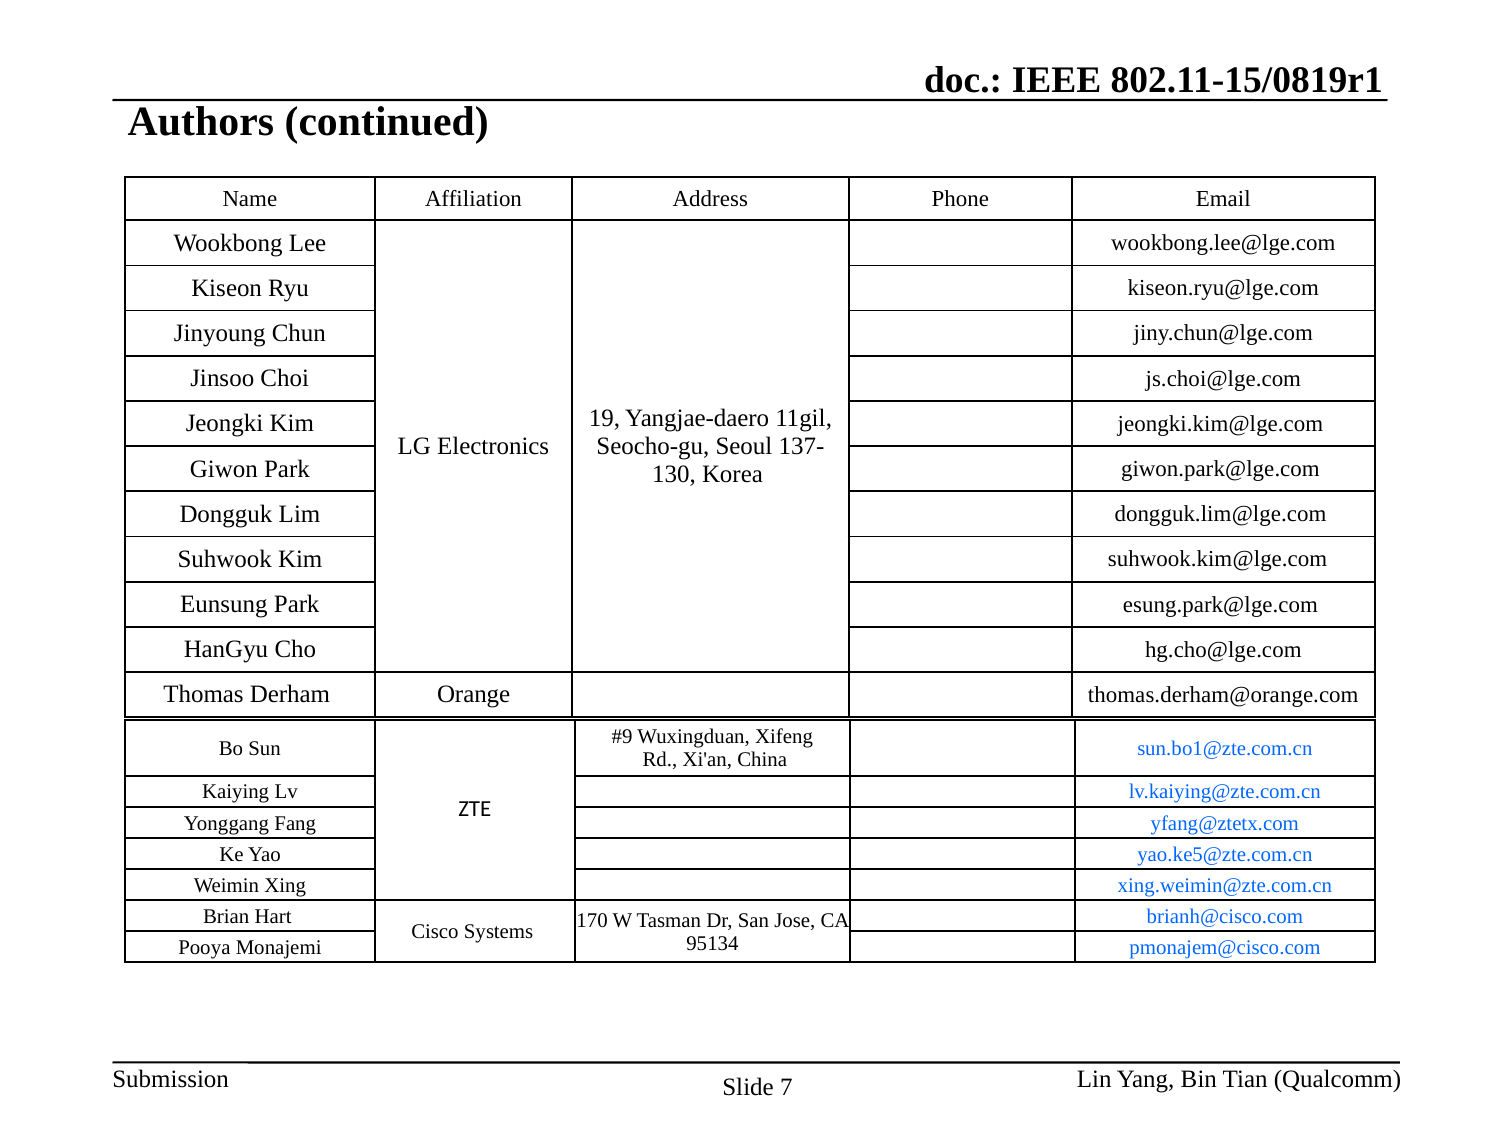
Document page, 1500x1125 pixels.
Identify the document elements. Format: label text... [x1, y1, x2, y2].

table_cell [850, 221, 1071, 265]
table_cell [576, 808, 849, 837]
table_cell [850, 311, 1071, 355]
table_cell [850, 447, 1071, 490]
table_header ZTE [376, 721, 574, 899]
table_cell lv.kaiying@zte.com.cn [1076, 777, 1374, 806]
table_cell Orange [376, 673, 571, 716]
table_header Address [573, 178, 848, 219]
table_cell [576, 870, 849, 899]
table_cell jiny.chun@lge.com [1073, 311, 1374, 355]
table_cell 170 W Tasman Dr, San Jose, CA 95134 [576, 901, 849, 961]
table_header Affiliation [376, 178, 571, 219]
table_cell Jinyoung Chun [126, 311, 374, 355]
title Authors (continued) [112, 99, 1388, 138]
table_header #9 Wuxingduan, Xifeng Rd., Xi'an, China [576, 721, 849, 775]
table_cell [850, 402, 1071, 445]
table_cell Kiseon Ryu [126, 266, 374, 310]
table_cell kiseon.ryu@lge.com [1073, 266, 1374, 310]
table_cell brianh@cisco.com [1076, 901, 1374, 930]
table_cell HanGyu Cho [126, 628, 374, 671]
table_cell xing.weimin@zte.com.cn [1076, 870, 1374, 899]
table_cell Eunsung Park [126, 583, 374, 626]
table_cell 19, Yangjae-daero 11gil, Seocho-gu, Seoul 137-130, Korea [573, 221, 848, 671]
table_cell [850, 266, 1071, 310]
table_cell [851, 870, 1074, 899]
table_cell suhwook.kim@lge.com [1073, 537, 1374, 581]
table_cell Cisco Systems [376, 901, 574, 961]
table_cell [850, 628, 1071, 671]
table_cell Jinsoo Choi [126, 357, 374, 400]
table_cell [573, 673, 848, 716]
table_cell Thomas Derham [126, 673, 374, 716]
table_cell [850, 537, 1071, 581]
table_cell Kaiying Lv [126, 777, 374, 806]
table_cell Dongguk Lim [126, 492, 374, 536]
table_cell [850, 583, 1071, 626]
table_cell [576, 839, 849, 868]
table_header [851, 721, 1074, 775]
table_cell giwon.park@lge.com [1073, 447, 1374, 490]
table_header Bo Sun [126, 721, 374, 775]
table_cell [576, 777, 849, 806]
table_cell [850, 673, 1071, 716]
table_cell Brian Hart [126, 901, 374, 930]
table_cell [851, 839, 1074, 868]
table_cell Jeongki Kim [126, 402, 374, 445]
table_cell esung.park@lge.com [1073, 583, 1374, 626]
table_cell LG Electronics [376, 221, 571, 671]
table_cell [850, 492, 1071, 536]
table_cell wookbong.lee@lge.com [1073, 221, 1374, 265]
table_cell Yonggang Fang [126, 808, 374, 837]
table_cell Giwon Park [126, 447, 374, 490]
table_header Name [126, 178, 374, 219]
table_cell [851, 932, 1074, 961]
table_cell dongguk.lim@lge.com [1073, 492, 1374, 536]
table_header Phone [850, 178, 1071, 219]
table_cell Suhwook Kim [126, 537, 374, 581]
slide_number Slide 7 [714, 1070, 801, 1100]
table_cell js.choi@lge.com [1073, 357, 1374, 400]
table_cell thomas.derham@orange.com [1073, 673, 1374, 716]
table_cell pmonajem@cisco.com [1076, 932, 1374, 961]
table_cell [850, 357, 1071, 400]
table_cell yfang@ztetx.com [1076, 808, 1374, 837]
footer Lin Yang, Bin Tian (Qualcomm) [1061, 1062, 1402, 1093]
table_cell Pooya Monajemi [126, 932, 374, 961]
table_cell Wookbong Lee [126, 221, 374, 265]
table_cell [851, 777, 1074, 806]
table_cell [851, 901, 1074, 930]
table_cell yao.ke5@zte.com.cn [1076, 839, 1374, 868]
table_header Email [1073, 178, 1374, 219]
table_header sun.bo1@zte.com.cn [1076, 721, 1374, 775]
table_cell hg.cho@lge.com [1073, 628, 1374, 671]
table_cell jeongki.kim@lge.com [1073, 402, 1374, 445]
table_cell Ke Yao [126, 839, 374, 868]
table_cell Weimin Xing [126, 870, 374, 899]
table_cell [851, 808, 1074, 837]
